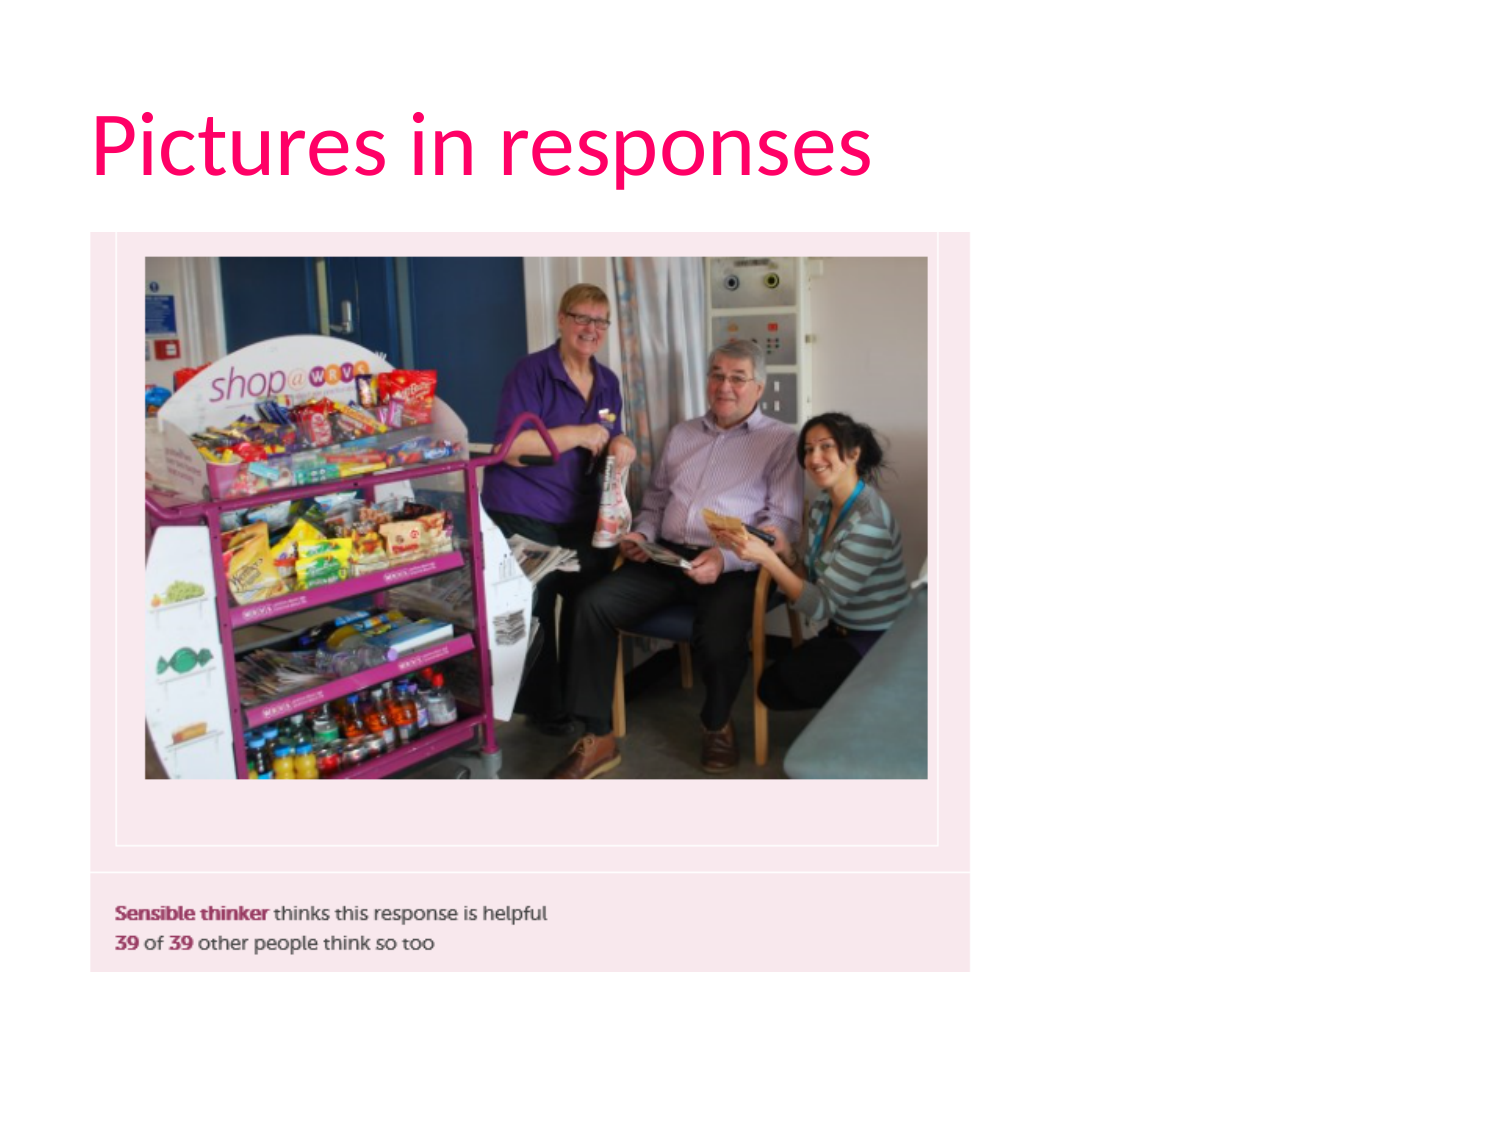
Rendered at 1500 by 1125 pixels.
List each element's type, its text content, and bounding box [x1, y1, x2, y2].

picture [64, 232, 1000, 972]
title Pictures in responses [75, 45, 1425, 233]
